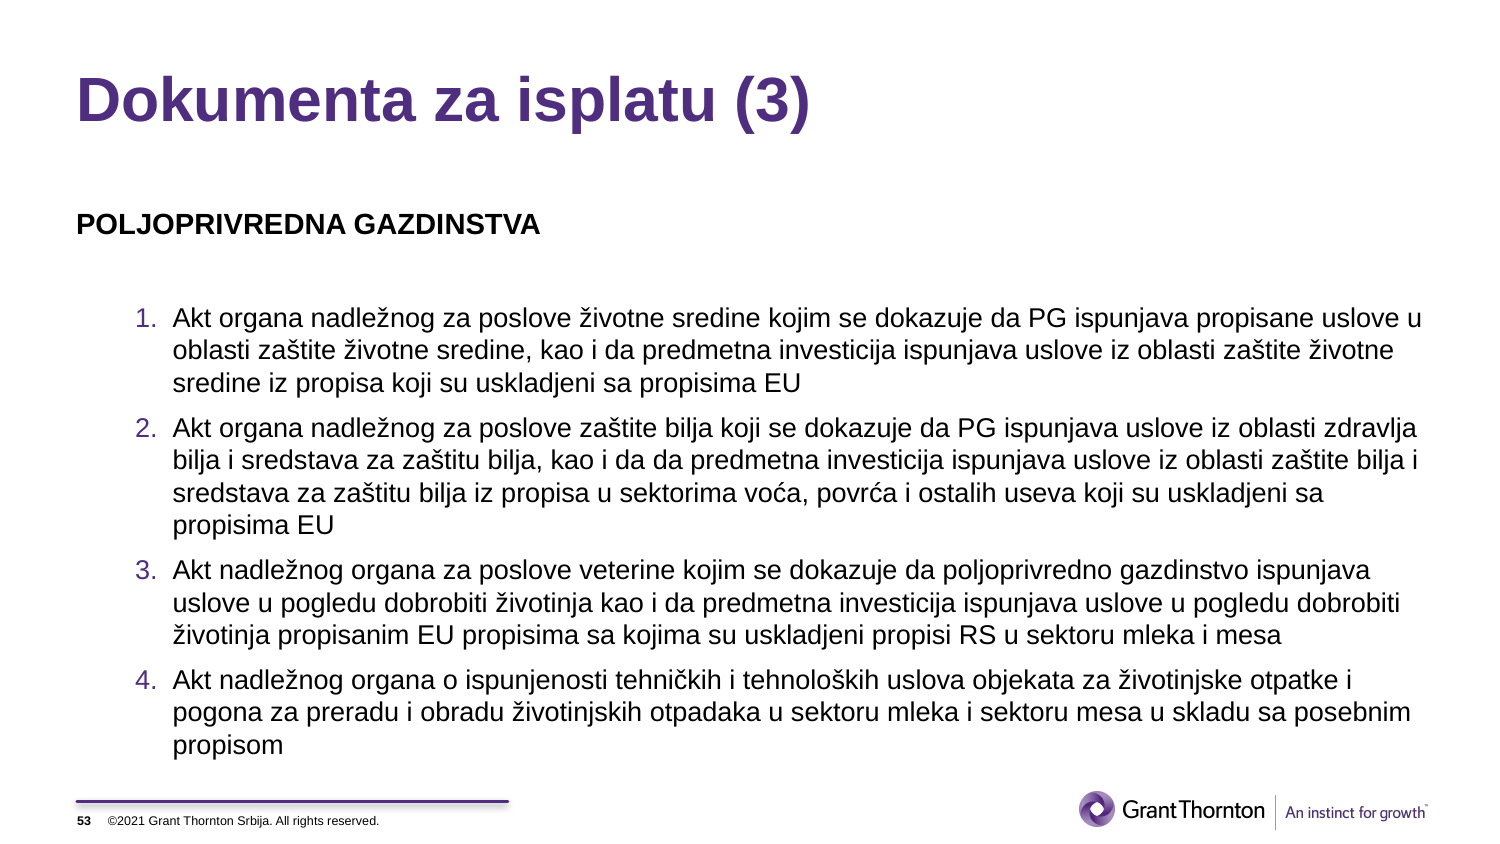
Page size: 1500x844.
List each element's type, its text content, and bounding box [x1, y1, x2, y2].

title Dokumenta za isplatu (3) [75, 58, 1491, 198]
list POLJOPRIVREDNA GAZDINSTVA Akt organa nadležnog za poslove životne sredine kojim se dokazuje da PG ispunjava propisane uslove u oblasti zaštite životne sredine, kao i da predmetna investicija ispunjava uslove iz oblasti zaštite životne sredine iz propisa koji su uskladjeni sa propisima EU Akt organa nadležnog za poslove zaštite bilja koji se dokazuje da PG ispunjava uslove iz oblasti zdravlja bilja i sredstava za zaštitu bilja, kao i da da predmetna investicija ispunjava uslove iz oblasti zaštite bilja i sredstava za zaštitu bilja iz propisa u sektorima voća, povrća i ostalih useva koji su uskladjeni sa propisima EU Akt nadležnog organa za poslove veterine kojim se dokazuje da poljoprivredno gazdinstvo ispunjava uslove u pogledu dobrobiti životinja kao i da predmetna investicija ispunjava uslove u pogledu dobrobiti životinja propisanim EU propisima sa kojima su uskladjeni propisi RS u sektoru mleka i mesa Akt nadležnog organa o ispunjenosti tehničkih i tehnoloških uslova objekata za životinjske otpatke i pogona za preradu i obradu životinjskih otpadaka u sektoru mleka i sektoru mesa u skladu sa posebnim propisom [75, 205, 1423, 773]
picture [1079, 791, 1115, 827]
slide_number 53 [77, 804, 108, 835]
